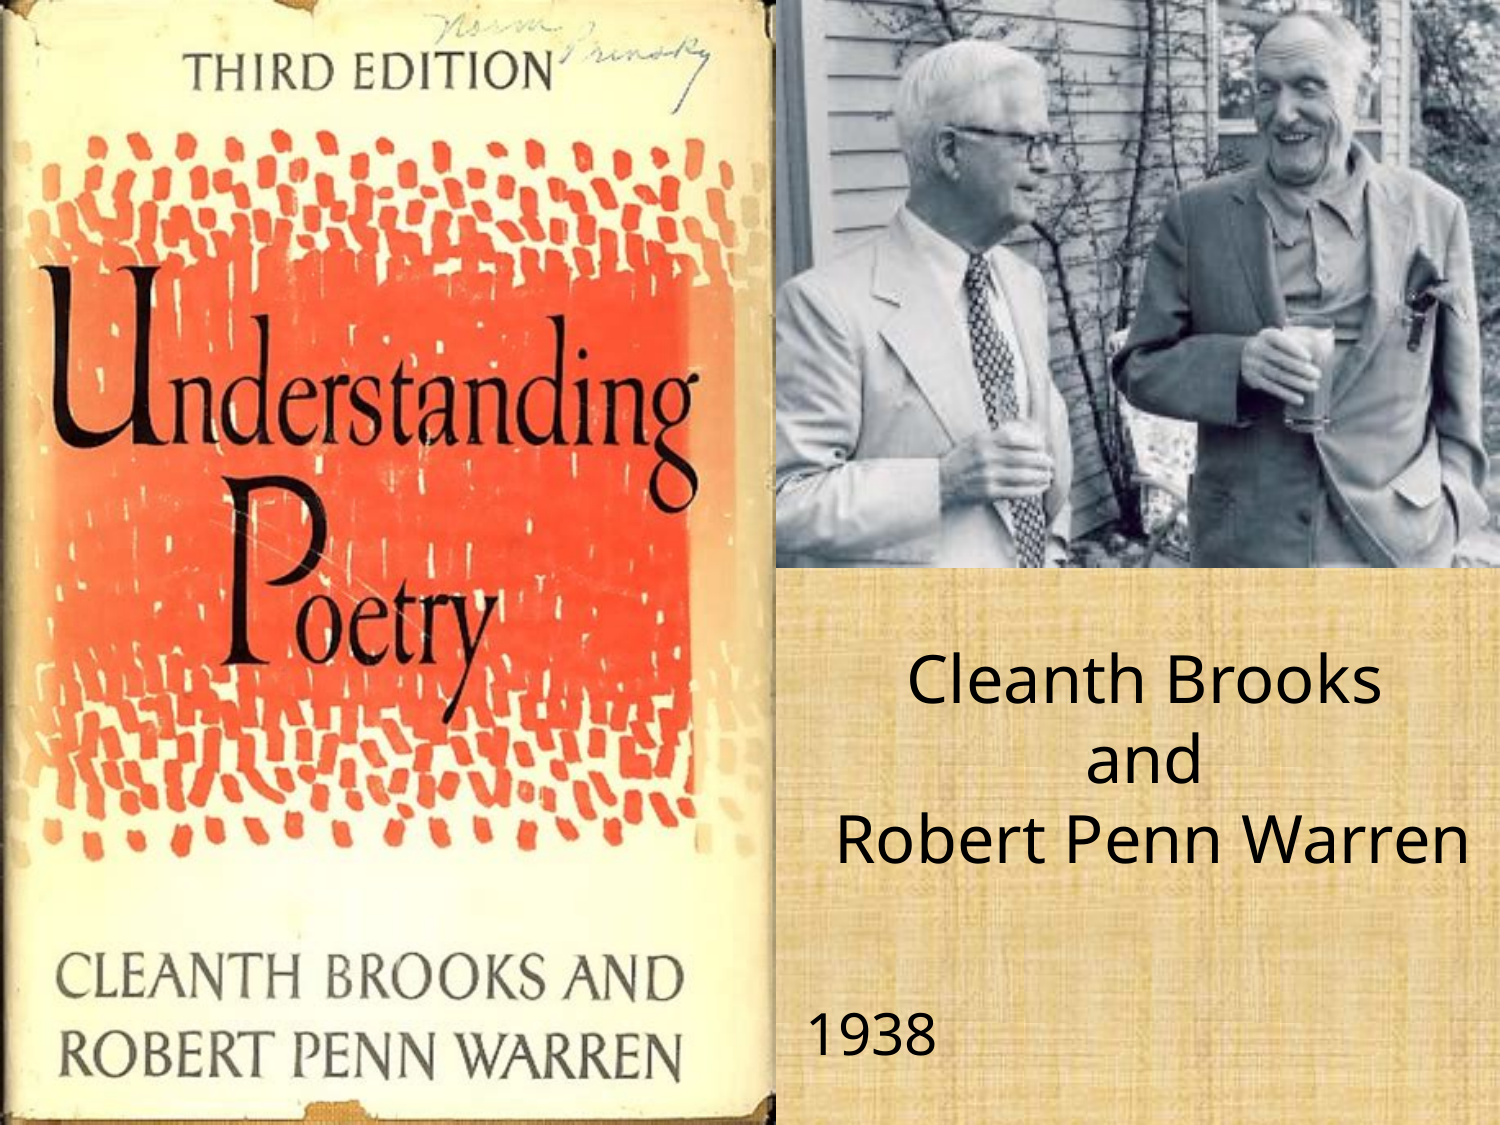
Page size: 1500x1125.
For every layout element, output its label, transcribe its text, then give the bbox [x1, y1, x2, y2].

text_box Cleanth Brooks and Robert Penn Warren [819, 629, 1488, 885]
text_box 1938 [790, 989, 954, 1074]
picture [0, 0, 1500, 1125]
